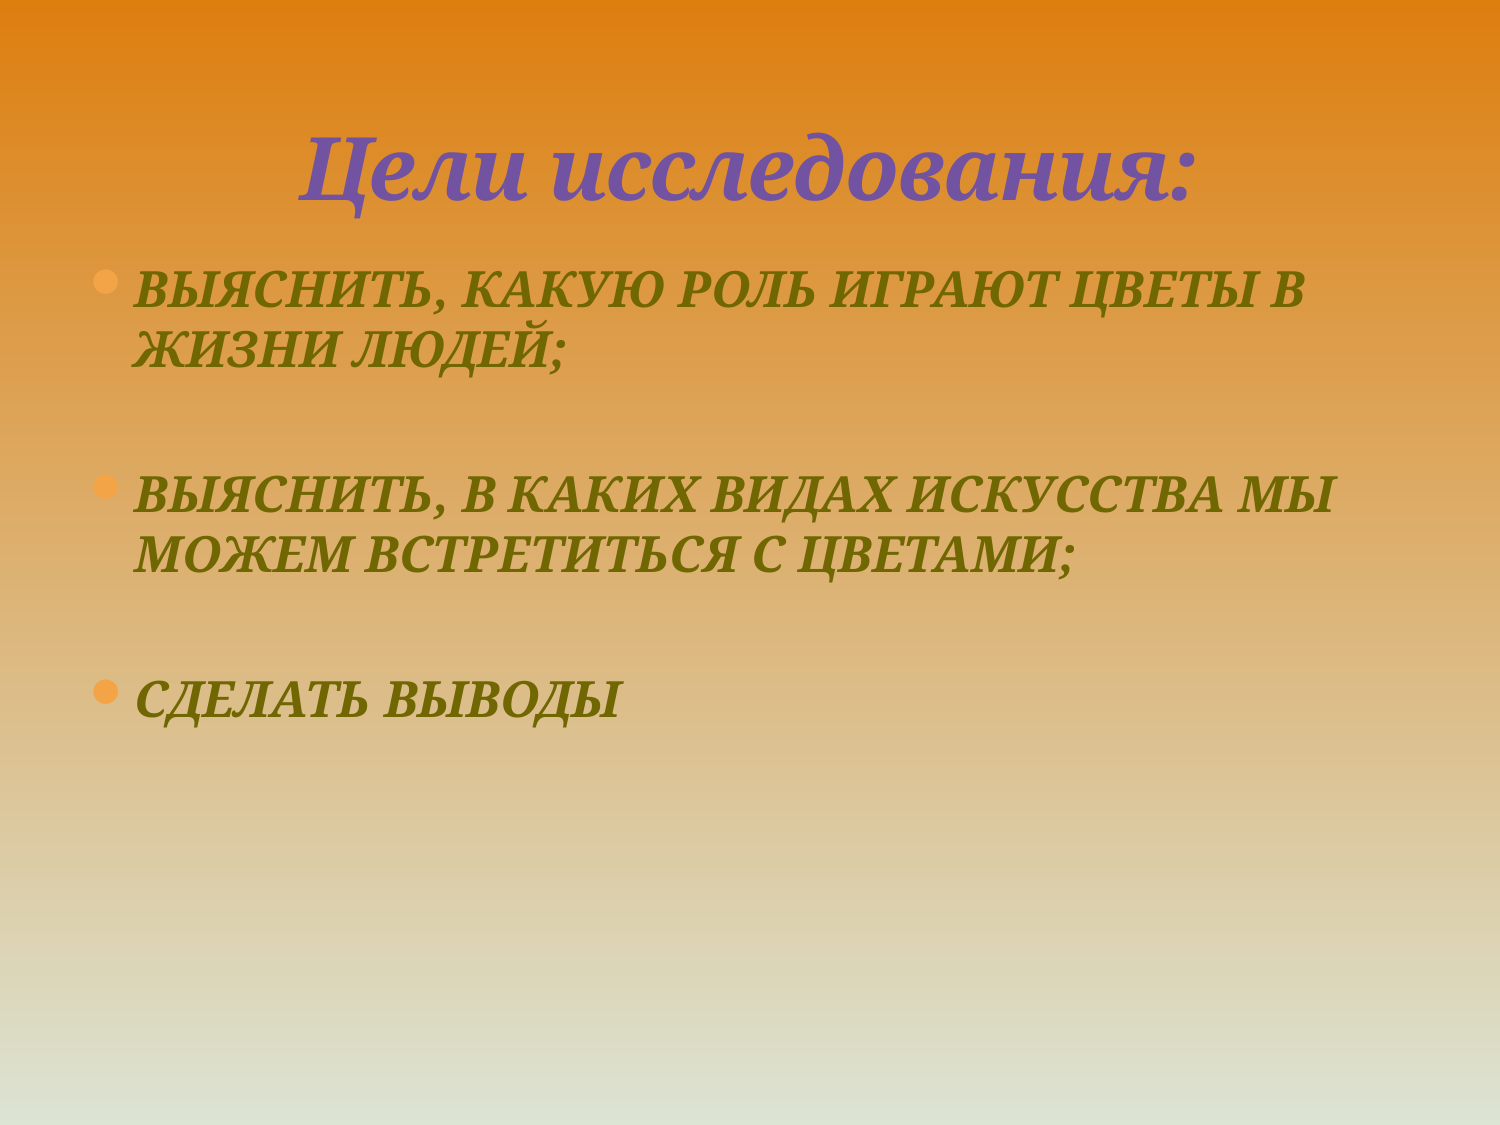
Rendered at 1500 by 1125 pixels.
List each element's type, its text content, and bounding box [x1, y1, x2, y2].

list ВЫЯСНИТЬ, КАКУЮ РОЛЬ ИГРАЮТ ЦВЕТЫ В ЖИЗНИ ЛЮДЕЙ; ВЫЯСНИТЬ, В КАКИХ ВИДАХ ИСКУССТВА МЫ МОЖЕМ ВСТРЕТИТЬСЯ С ЦВЕТАМИ; СДЕЛАТЬ ВЫВОДЫ [75, 249, 1425, 1000]
title Цели исследования: [74, 24, 1425, 225]
